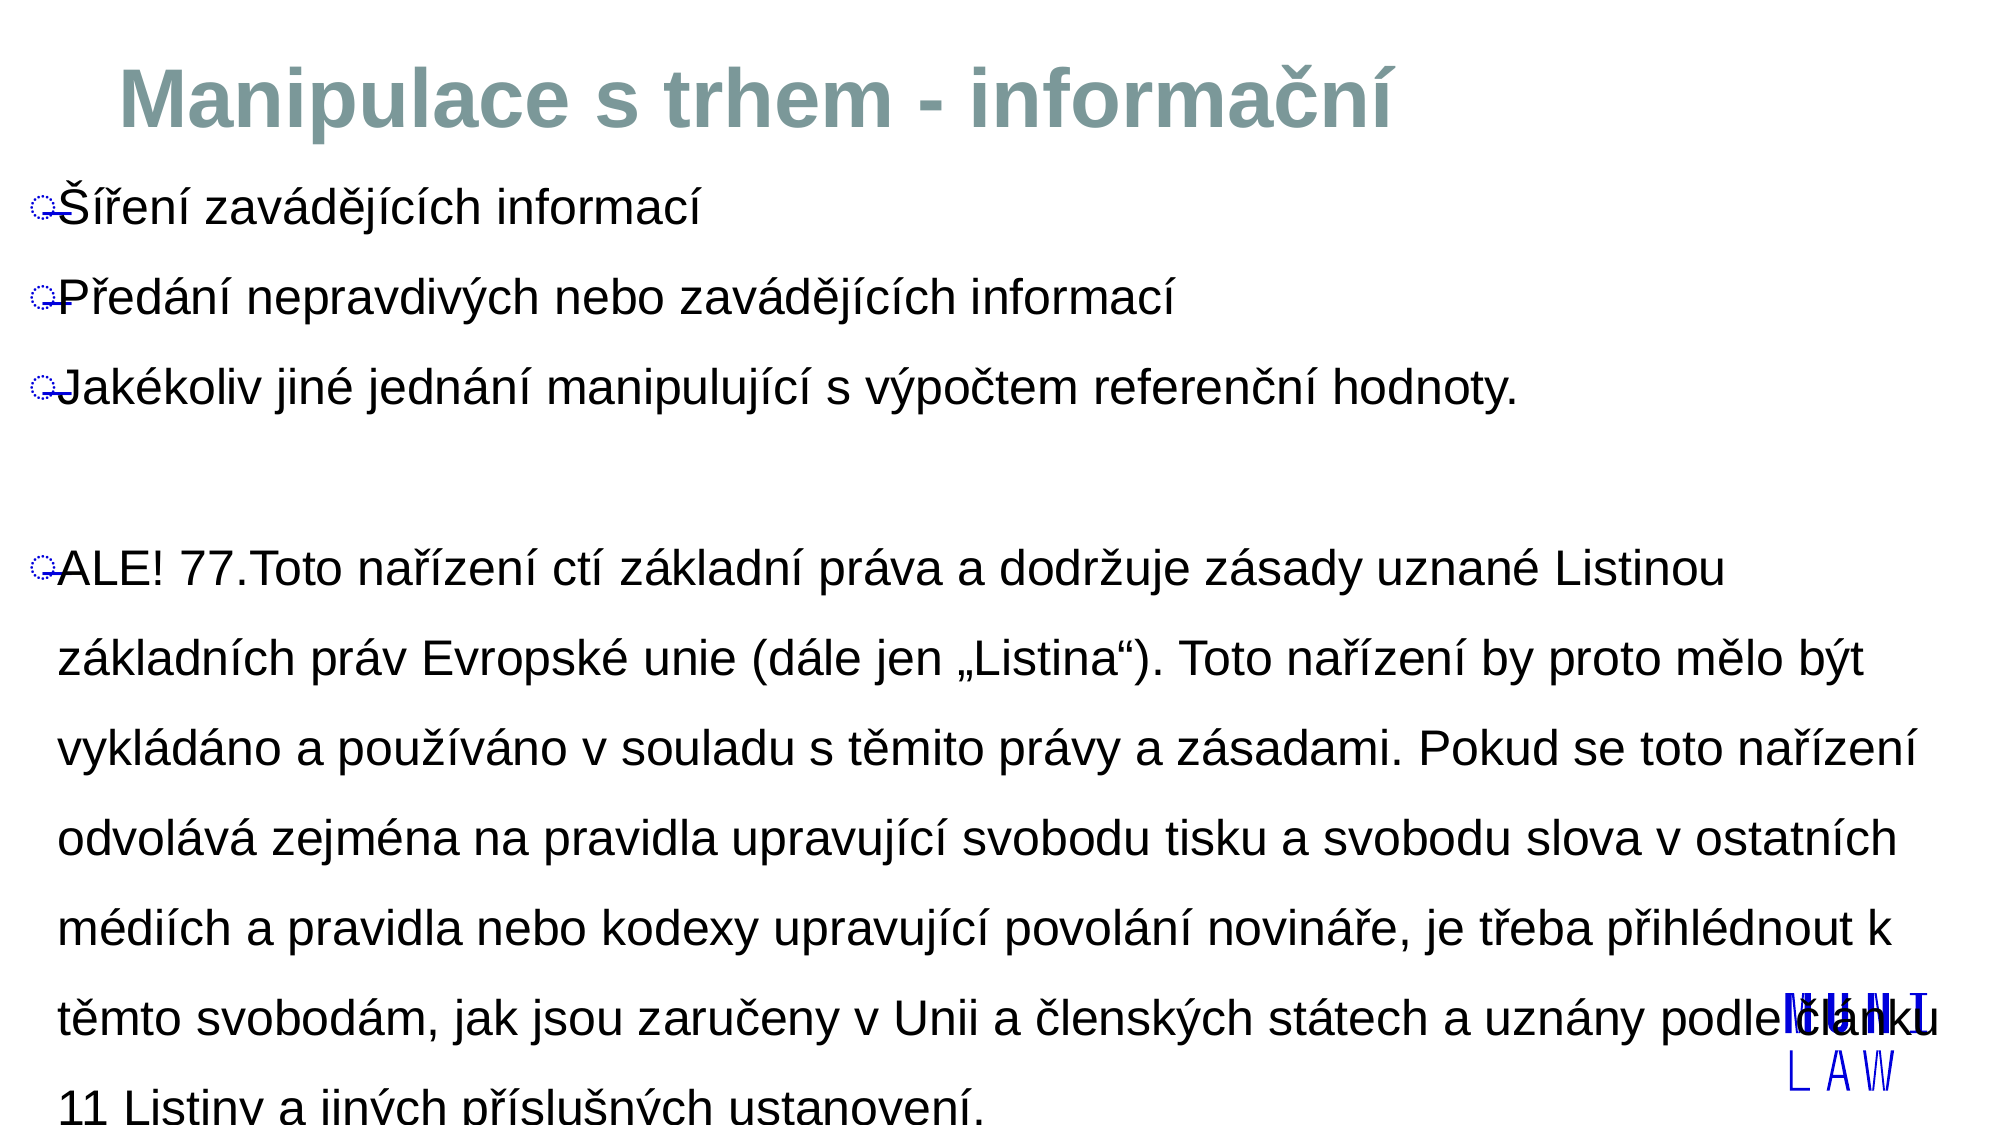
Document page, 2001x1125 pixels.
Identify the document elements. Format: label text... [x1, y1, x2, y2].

title Manipulace s trhem - informační [118, 61, 1883, 144]
list Šíření zavádějících informací Předání nepravdivých nebo zavádějících informací Jakékoliv jiné jednání manipulující s výpočtem referenční hodnoty. ALE! 77.Toto nařízení ctí základní práva a dodržuje zásady uznané Listinou základních práv Evropské unie (dále jen „Listina“). Toto nařízení by proto mělo být vykládáno a používáno v souladu s těmito právy a zásadami. Pokud se toto nařízení odvolává zejména na pravidla upravující svobodu tisku a svobodu slova v ostatních médiích a pravidla nebo kodexy upravující povolání novináře, je třeba přihlédnout k těmto svobodám, jak jsou zaručeny v Unii a členských státech a uznány podle článku 11 Listiny a jiných příslušných ustanovení. [16, 144, 1979, 1010]
